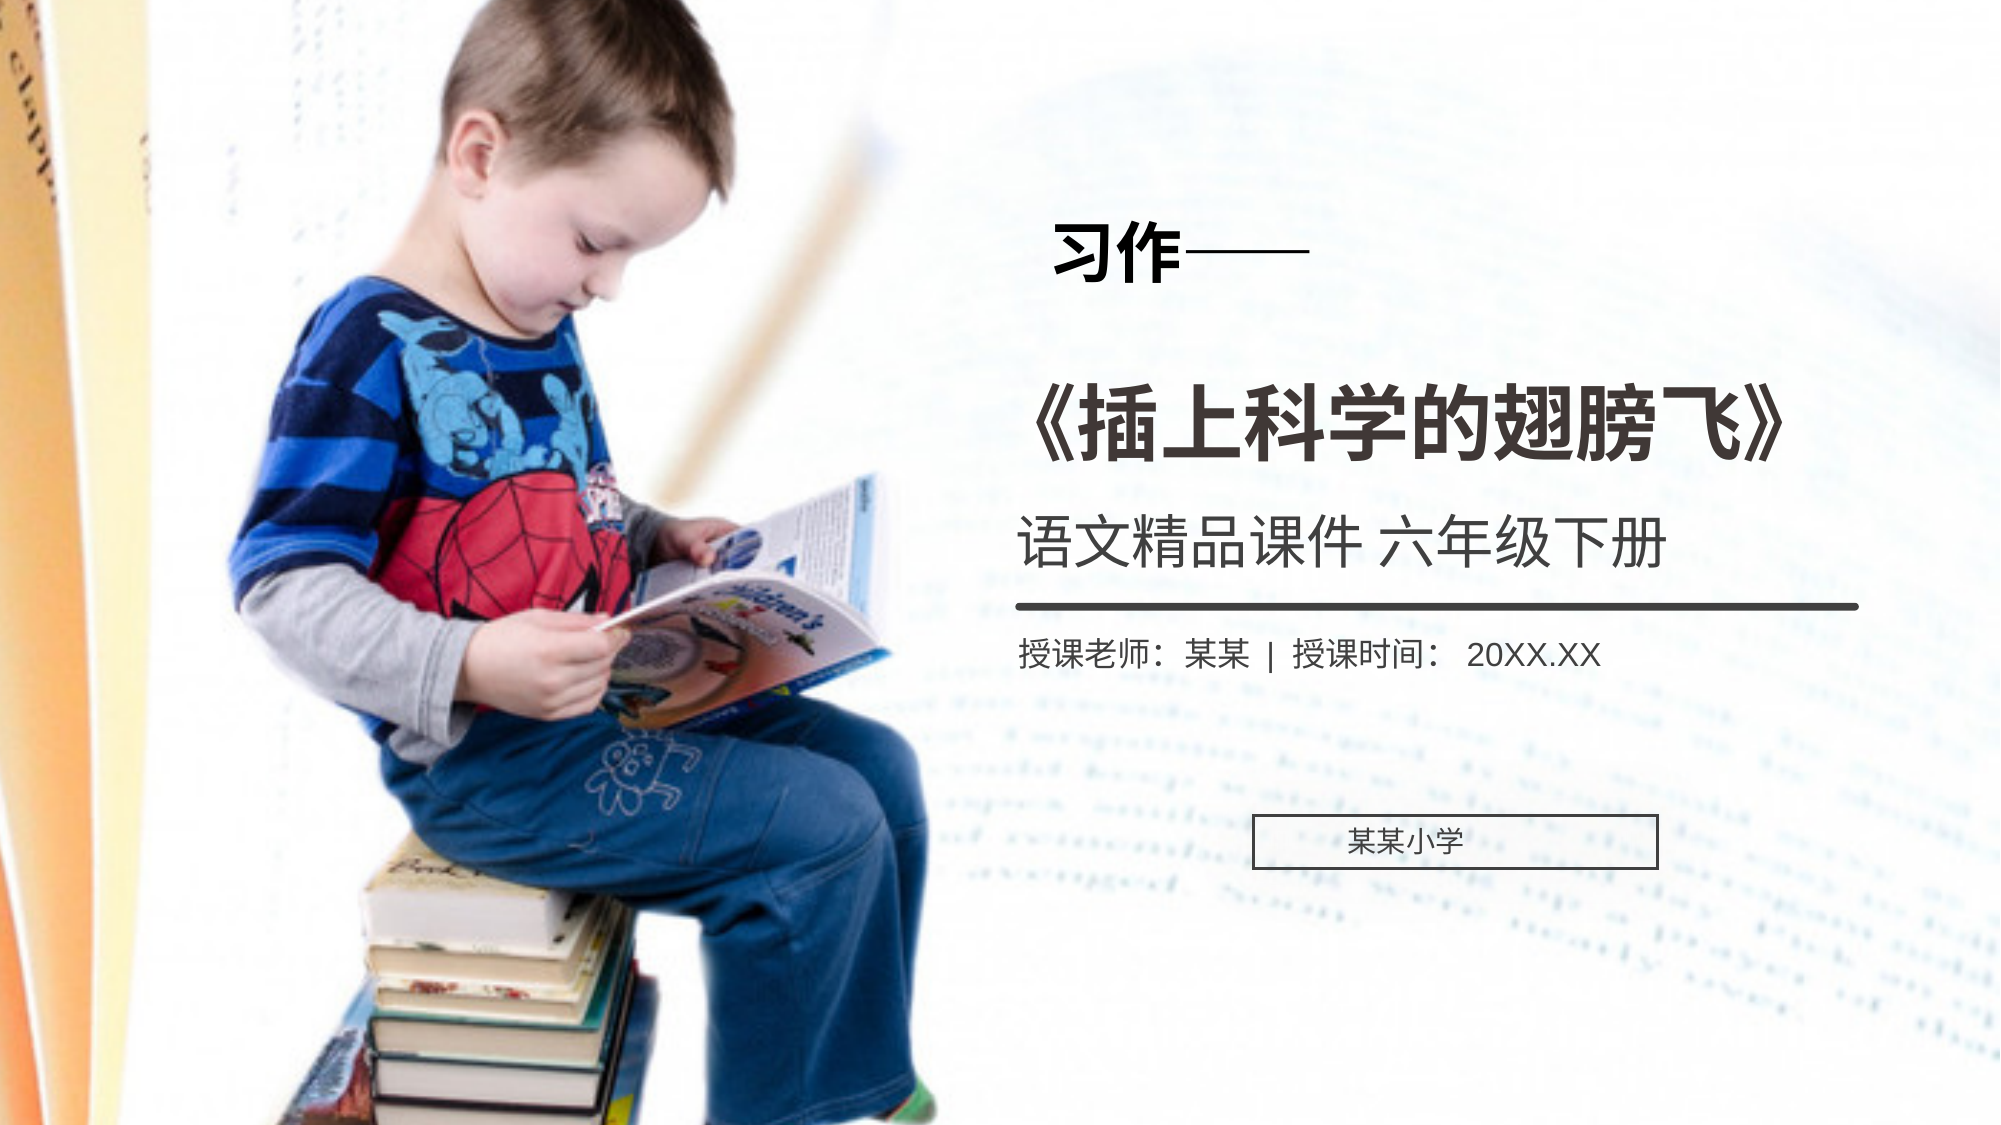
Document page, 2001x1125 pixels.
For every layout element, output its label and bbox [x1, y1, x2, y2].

picture [0, 0, 2000, 1125]
text_box [978, 364, 1874, 682]
text_box [1253, 815, 1658, 869]
